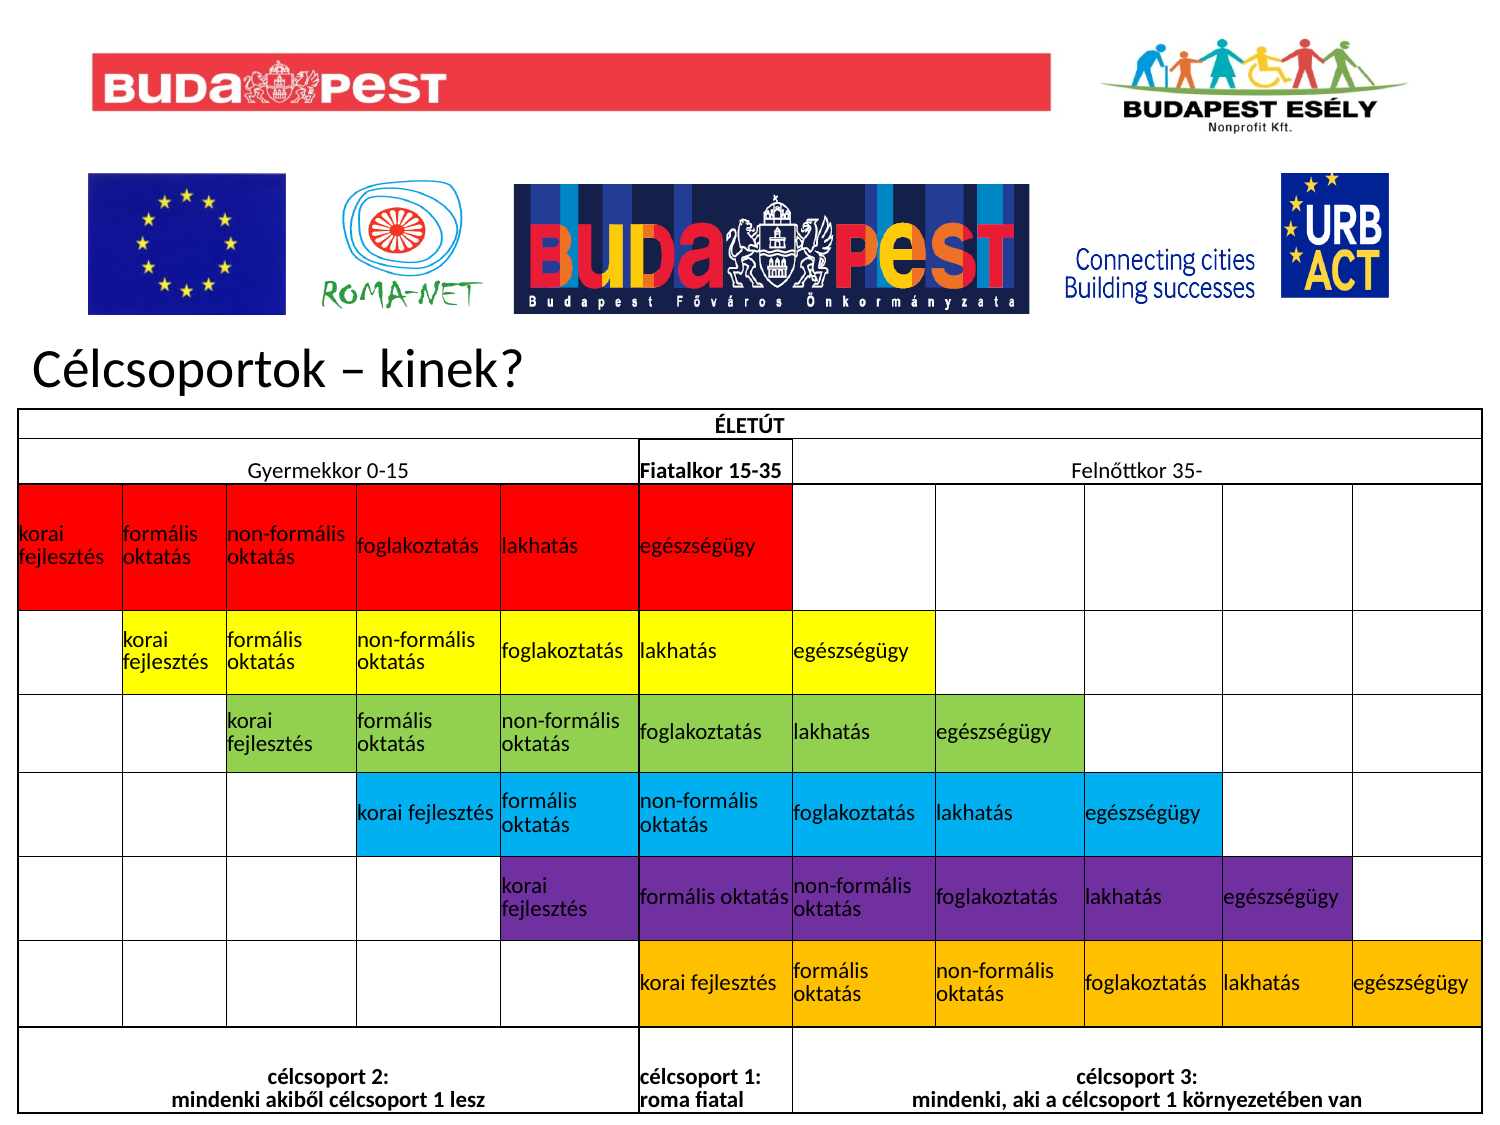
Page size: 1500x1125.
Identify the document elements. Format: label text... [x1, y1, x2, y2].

table_cell [793, 485, 935, 610]
table_cell non-formális oktatás [793, 857, 935, 940]
table_cell [1223, 695, 1352, 772]
table_cell [123, 941, 226, 1026]
table_cell [936, 611, 1084, 694]
table_cell [1223, 485, 1352, 610]
table_cell formális oktatás [123, 485, 226, 610]
table_cell korai fejlesztés [501, 857, 638, 940]
table_cell korai fejlesztés [227, 695, 356, 772]
table_cell egészségügy [1223, 857, 1352, 940]
table_cell [1353, 857, 1481, 940]
table_cell formális oktatás [793, 941, 935, 1026]
table_cell célcsoport 2: mindenki akiből célcsoport 1 lesz [19, 1028, 638, 1112]
table_cell lakhatás [793, 695, 935, 772]
table_cell [123, 857, 226, 940]
table_cell [501, 941, 638, 1026]
table_cell [1223, 611, 1352, 694]
table_cell [19, 773, 122, 856]
table_header ÉLETÚT [19, 410, 1481, 438]
table_cell célcsoport 3: mindenki, aki a célcsoport 1 környezetében van [793, 1028, 1481, 1112]
table_cell [1085, 611, 1222, 694]
table_cell [123, 773, 226, 856]
table_cell [19, 695, 122, 772]
table_cell [1085, 695, 1222, 772]
table_cell foglakoztatás [640, 695, 792, 772]
table_cell foglakoztatás [1085, 941, 1222, 1026]
table_cell formális oktatás [227, 611, 356, 694]
table_cell non-formális oktatás [640, 773, 792, 856]
table_cell Fiatalkor 15-35 [640, 440, 792, 483]
table_cell [936, 485, 1084, 610]
table_cell egészségügy [793, 611, 935, 694]
table_cell lakhatás [936, 773, 1084, 856]
table_cell [1085, 485, 1222, 610]
table_cell foglakoztatás [501, 611, 638, 694]
table_cell formális oktatás [501, 773, 638, 856]
table_cell [123, 695, 226, 772]
table_cell formális oktatás [357, 695, 500, 772]
table_cell [1353, 485, 1481, 610]
table_cell [1353, 611, 1481, 694]
title Célcsoportok – kinek? [17, 338, 1483, 409]
table_cell [19, 941, 122, 1026]
picture [0, 0, 1500, 315]
picture [513, 184, 1030, 314]
table_cell [19, 611, 122, 694]
table_cell [227, 857, 356, 940]
table_cell egészségügy [640, 485, 792, 610]
table_cell foglakoztatás [357, 485, 500, 610]
table_cell Gyermekkor 0-15 [19, 439, 638, 483]
table_cell formális oktatás [640, 857, 792, 940]
table_cell non-formális oktatás [936, 941, 1084, 1026]
table_cell [19, 857, 122, 940]
table_cell non-formális oktatás [501, 695, 638, 772]
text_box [1033, 181, 1422, 337]
table_cell foglakoztatás [793, 773, 935, 856]
table_cell egészségügy [1085, 773, 1222, 856]
table_cell lakhatás [640, 611, 792, 694]
table_cell [357, 941, 500, 1026]
table_cell non-formális oktatás [227, 485, 356, 610]
table_cell non-formális oktatás [357, 611, 500, 694]
table_cell korai fejlesztés [123, 611, 226, 694]
table_cell [1353, 773, 1481, 856]
table_cell Felnőttkor 35- [793, 439, 1481, 483]
table_cell [1353, 695, 1481, 772]
table_cell korai fejlesztés [357, 773, 500, 856]
table_cell lakhatás [1085, 857, 1222, 940]
table_cell [227, 941, 356, 1026]
table_cell lakhatás [501, 485, 638, 610]
table_cell célcsoport 1: roma fiatal [640, 1028, 792, 1112]
table_cell [357, 857, 500, 940]
table_cell foglakoztatás [936, 857, 1084, 940]
table_cell lakhatás [1223, 941, 1352, 1026]
table_cell egészségügy [936, 695, 1084, 772]
table_cell egészségügy [1353, 941, 1481, 1026]
table_cell [227, 773, 356, 856]
table_cell korai fejlesztés [19, 485, 122, 610]
table_cell [1223, 773, 1352, 856]
table_cell korai fejlesztés [640, 941, 792, 1026]
